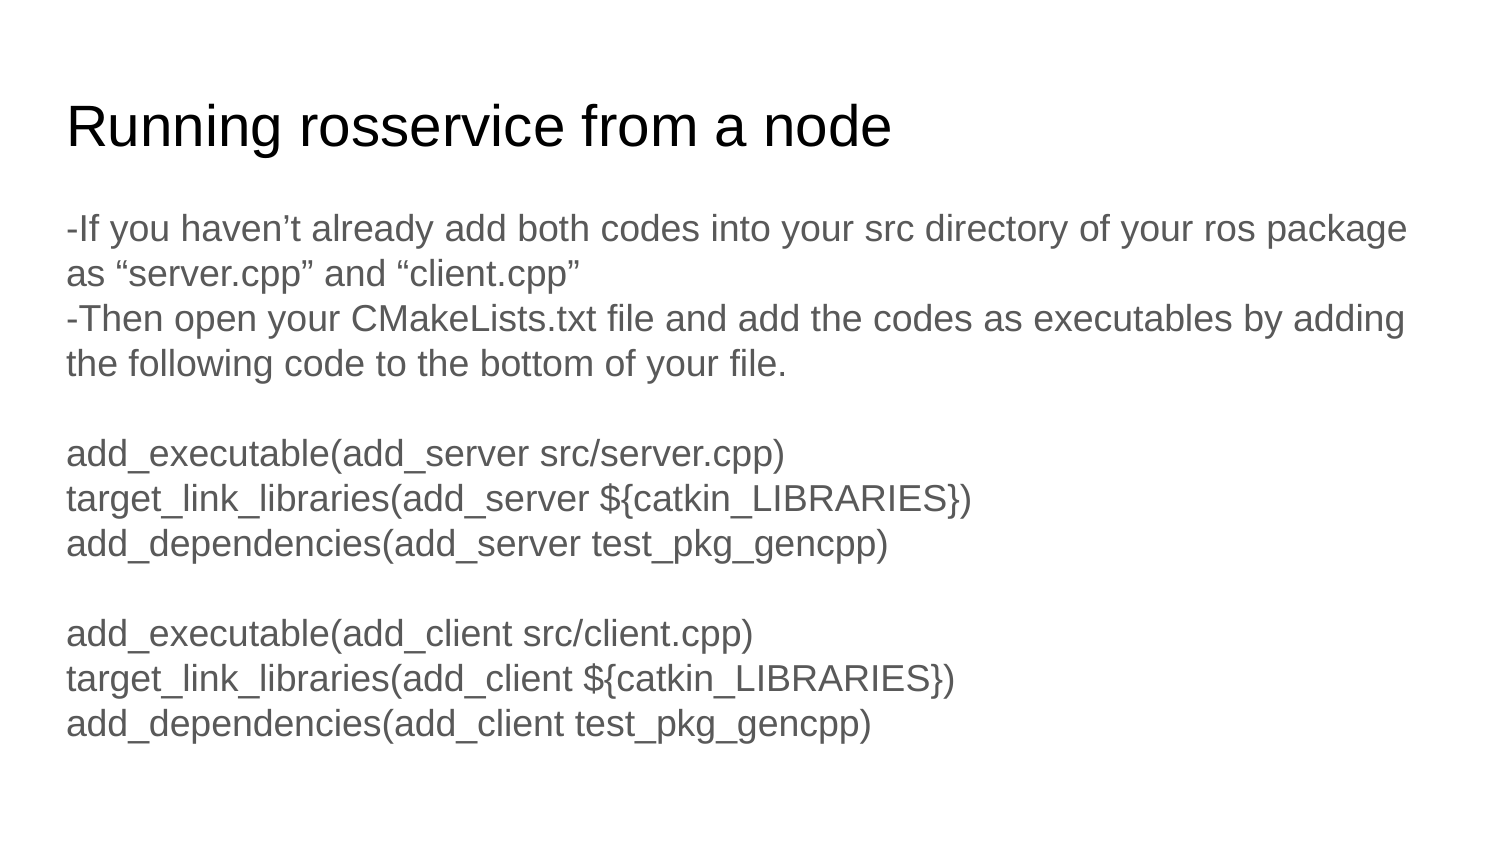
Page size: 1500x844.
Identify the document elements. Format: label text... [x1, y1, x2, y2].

title Running rosservice from a node [51, 72, 1449, 167]
list -If you haven’t already add both codes into your src directory of your ros package as “server.cpp” and “client.cpp” -Then open your CMakeLists.txt file and add the codes as executables by adding the following code to the bottom of your file. add_executable(add_server src/server.cpp) target_link_libraries(add_server ${catkin_LIBRARIES}) add_dependencies(add_server test_pkg_gencpp) add_executable(add_client src/client.cpp) target_link_libraries(add_client ${catkin_LIBRARIES}) add_dependencies(add_client test_pkg_gencpp) [51, 189, 1449, 750]
